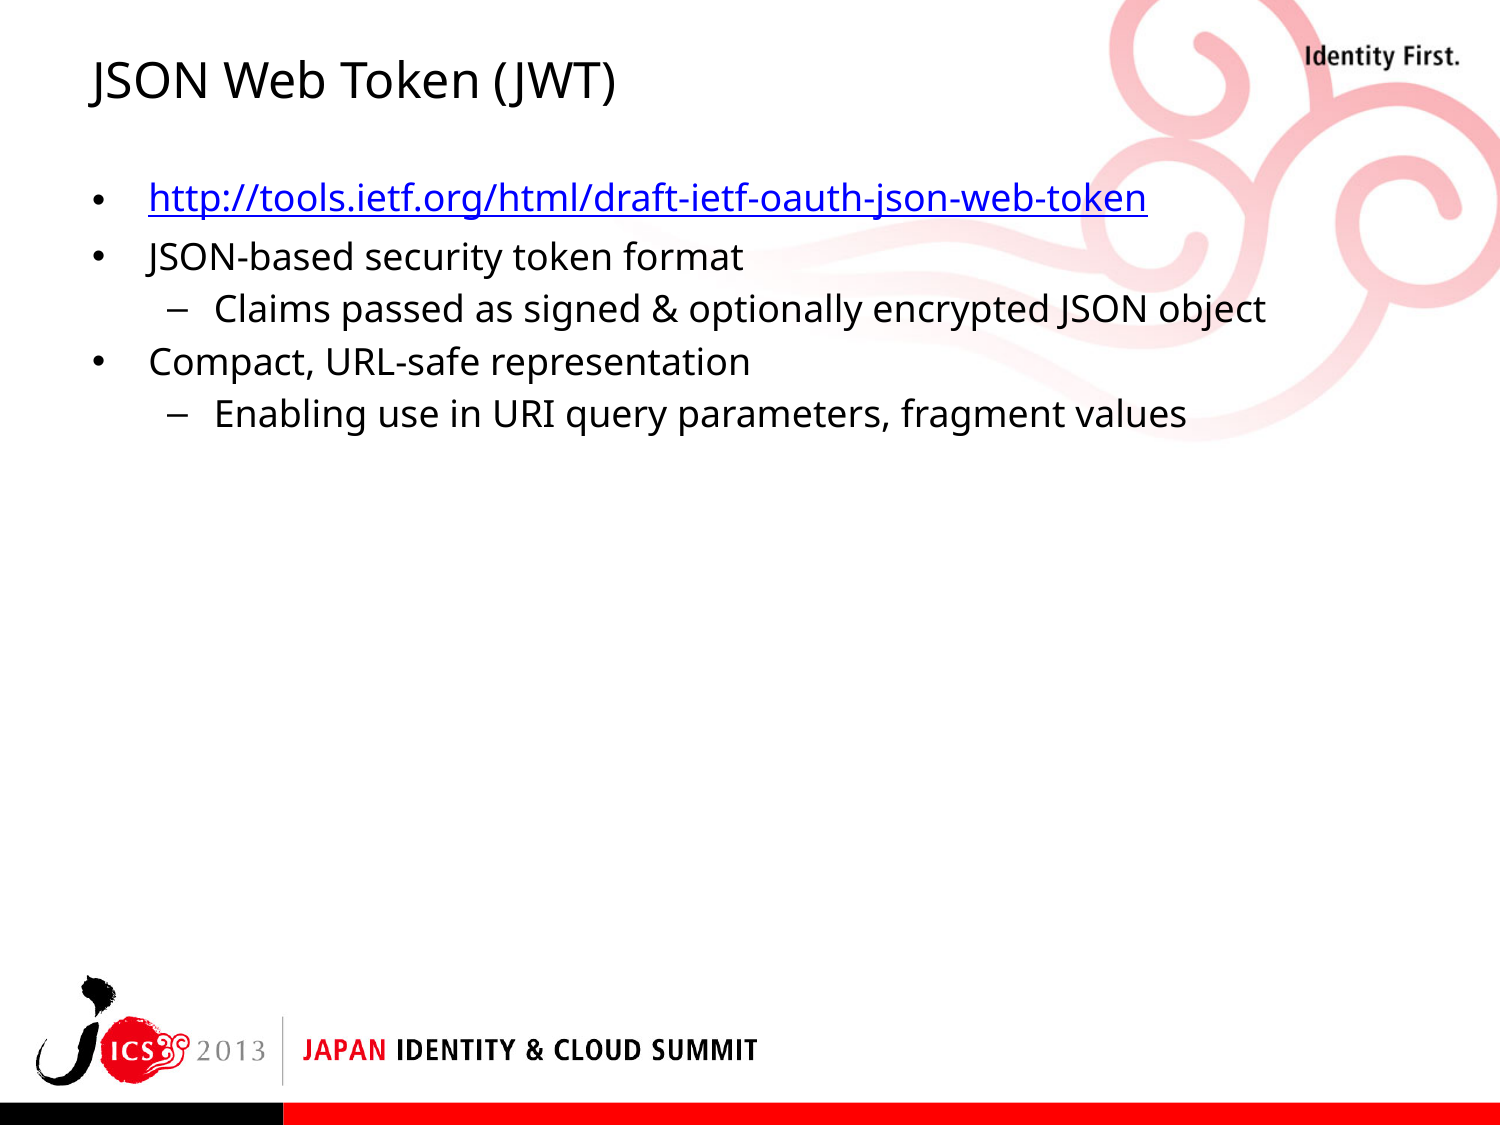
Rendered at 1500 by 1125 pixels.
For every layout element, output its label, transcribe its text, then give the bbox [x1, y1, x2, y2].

picture [35, 975, 757, 1086]
picture [568, 0, 1500, 460]
title JSON Web Token (JWT) [76, 45, 1443, 112]
list http://tools.ietf.org/html/draft-ietf-oauth-json-web-token JSON-based security token format Claims passed as signed & optionally encrypted JSON object Compact, URL-safe representation Enabling use in URI query parameters, fragment values [76, 166, 1443, 951]
